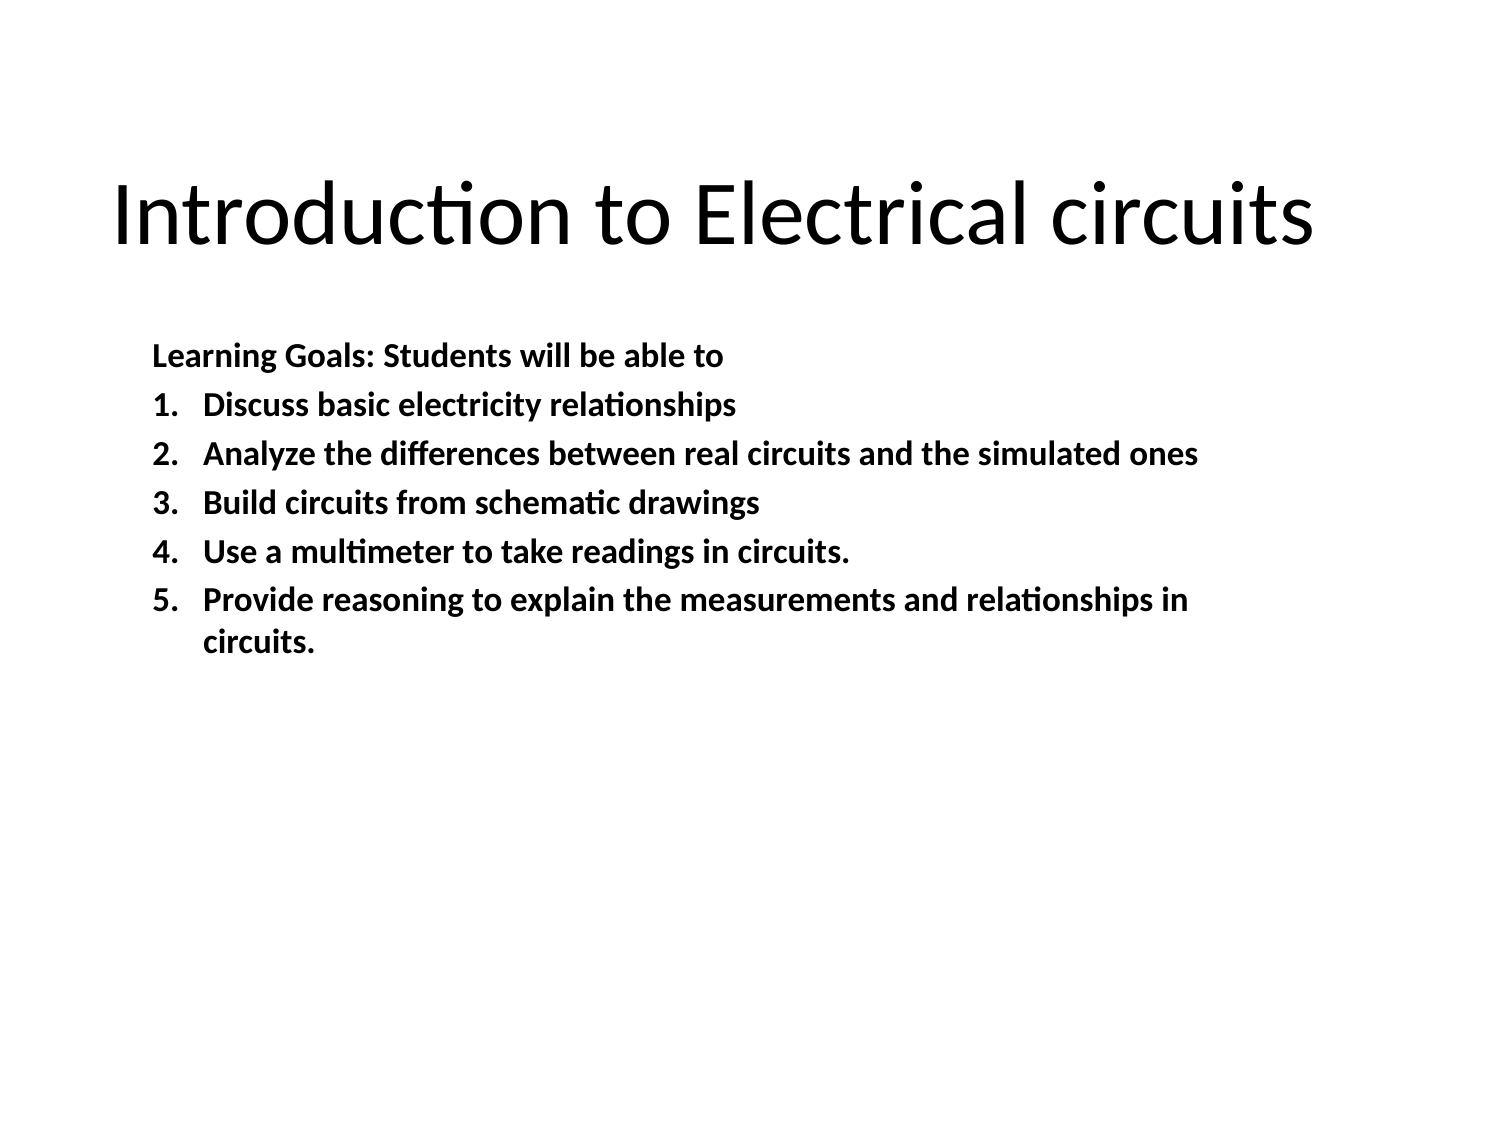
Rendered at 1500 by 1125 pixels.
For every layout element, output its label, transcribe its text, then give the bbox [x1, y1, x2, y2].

subtitle Learning Goals: Students will be able to Discuss basic electricity relationships Analyze the differences between real circuits and the simulated ones Build circuits from schematic drawings Use a multimeter to take readings in circuits. Provide reasoning to explain the measurements and relationships in circuits. [137, 324, 1238, 688]
title Introduction to Electrical circuits [87, 87, 1363, 329]
